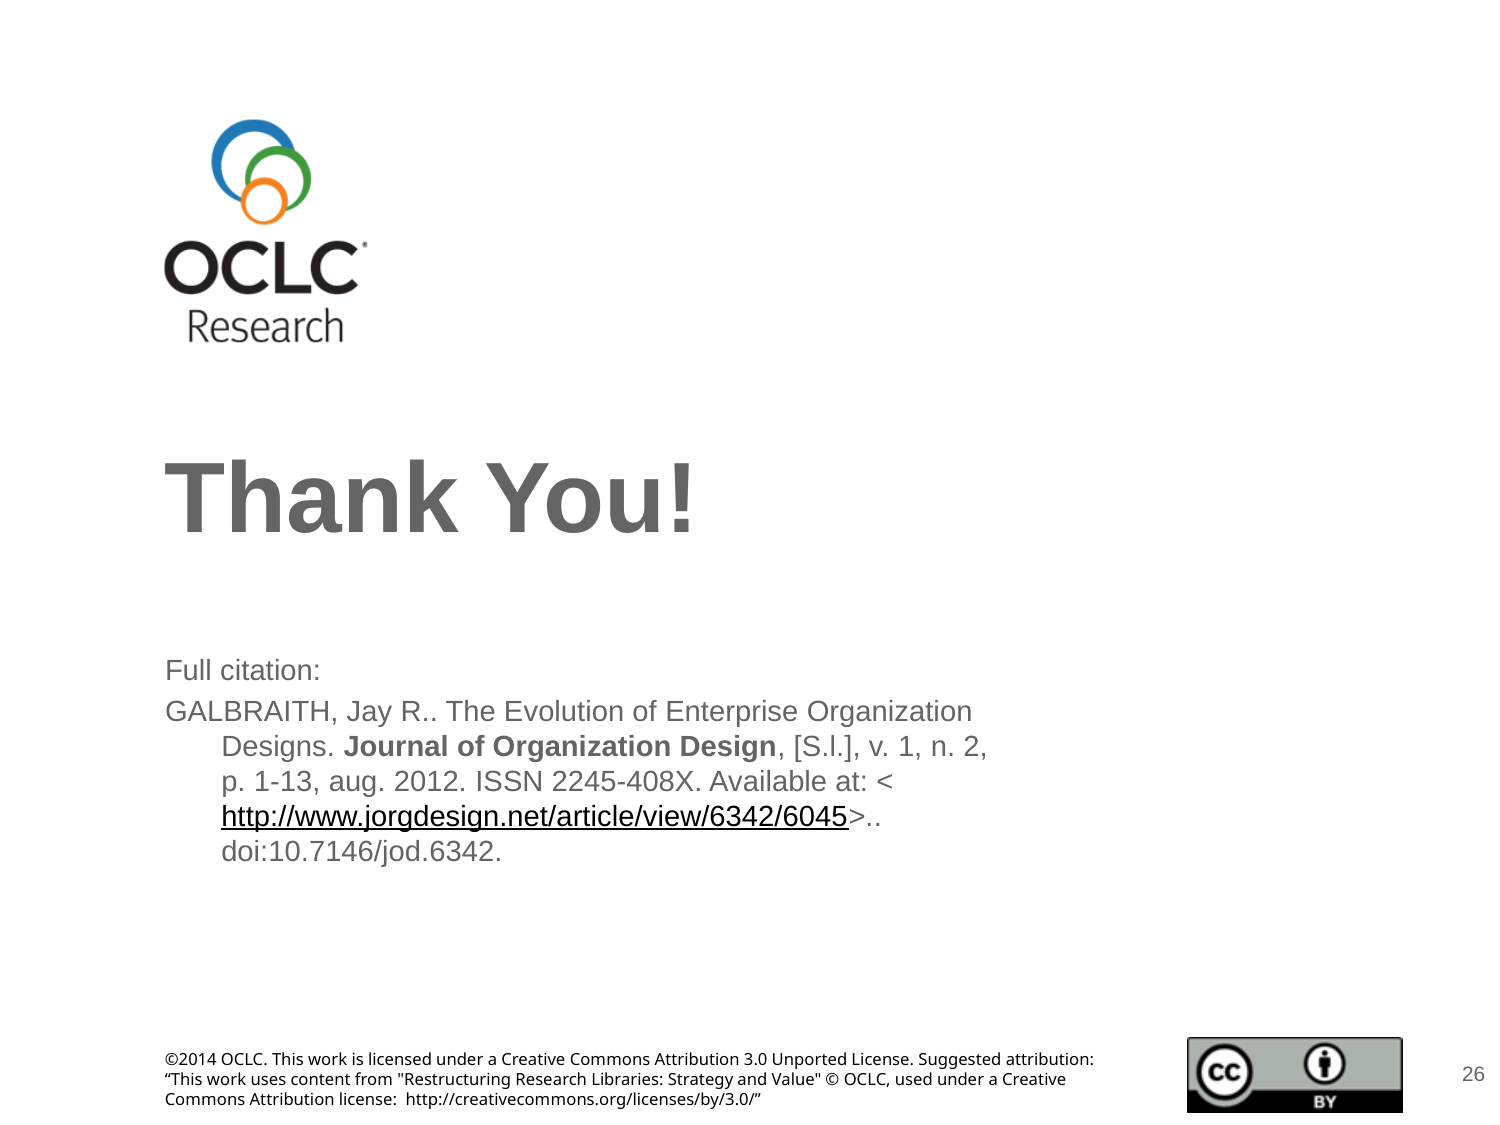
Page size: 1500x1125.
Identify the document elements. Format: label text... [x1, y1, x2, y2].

list Full citation: GALBRAITH, Jay R.. The Evolution of Enterprise Organization Designs. Journal of Organization Design, [S.l.], v. 1, n. 2, p. 1-13, aug. 2012. ISSN 2245-408X. Available at: <http://www.jorgdesign.net/article/view/6342/6045>.. doi:10.7146/jod.6342. [150, 562, 1025, 888]
picture [1187, 1037, 1403, 1042]
picture [1187, 1103, 1403, 1113]
picture [132, 87, 400, 375]
slide_number 26 [1149, 1042, 1500, 1103]
